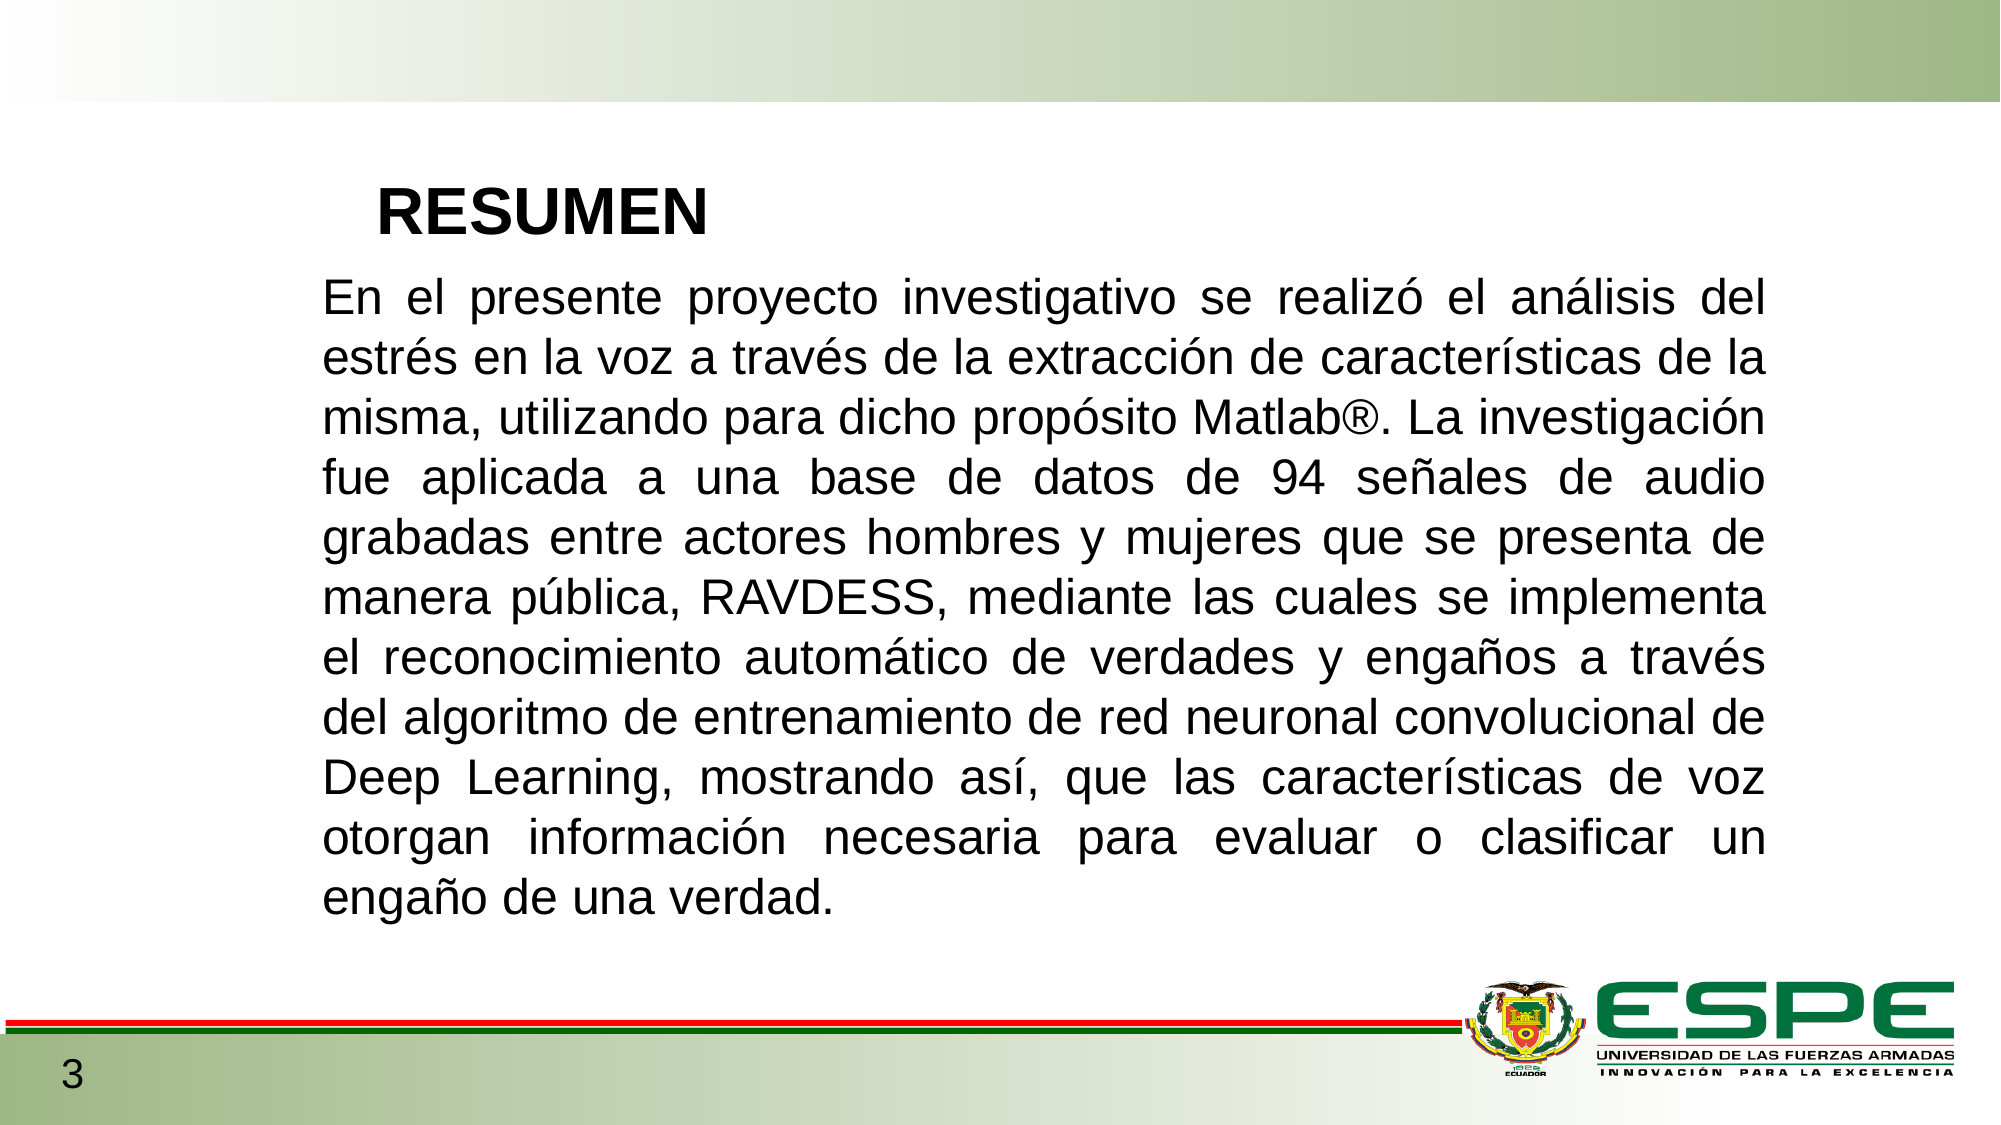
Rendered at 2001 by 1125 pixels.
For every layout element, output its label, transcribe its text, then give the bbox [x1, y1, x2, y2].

picture [1465, 981, 1954, 1076]
list En el presente proyecto investigativo se realizó el análisis del estrés en la voz a través de la extracción de características de la misma, utilizando para dicho propósito Matlab®. La investigación fue aplicada a una base de datos de 94 señales de audio grabadas entre actores hombres y mujeres que se presenta de manera pública, RAVDESS, mediante las cuales se implementa el reconocimiento automático de verdades y engaños a través del algoritmo de entrenamiento de red neuronal convolucional de Deep Learning, mostrando así, que las características de voz otorgan información necesaria para evaluar o clasificar un engaño de una verdad. [279, 256, 1783, 1000]
text_box RESUMEN [286, 160, 726, 256]
text_box 3 [46, 1039, 159, 1105]
